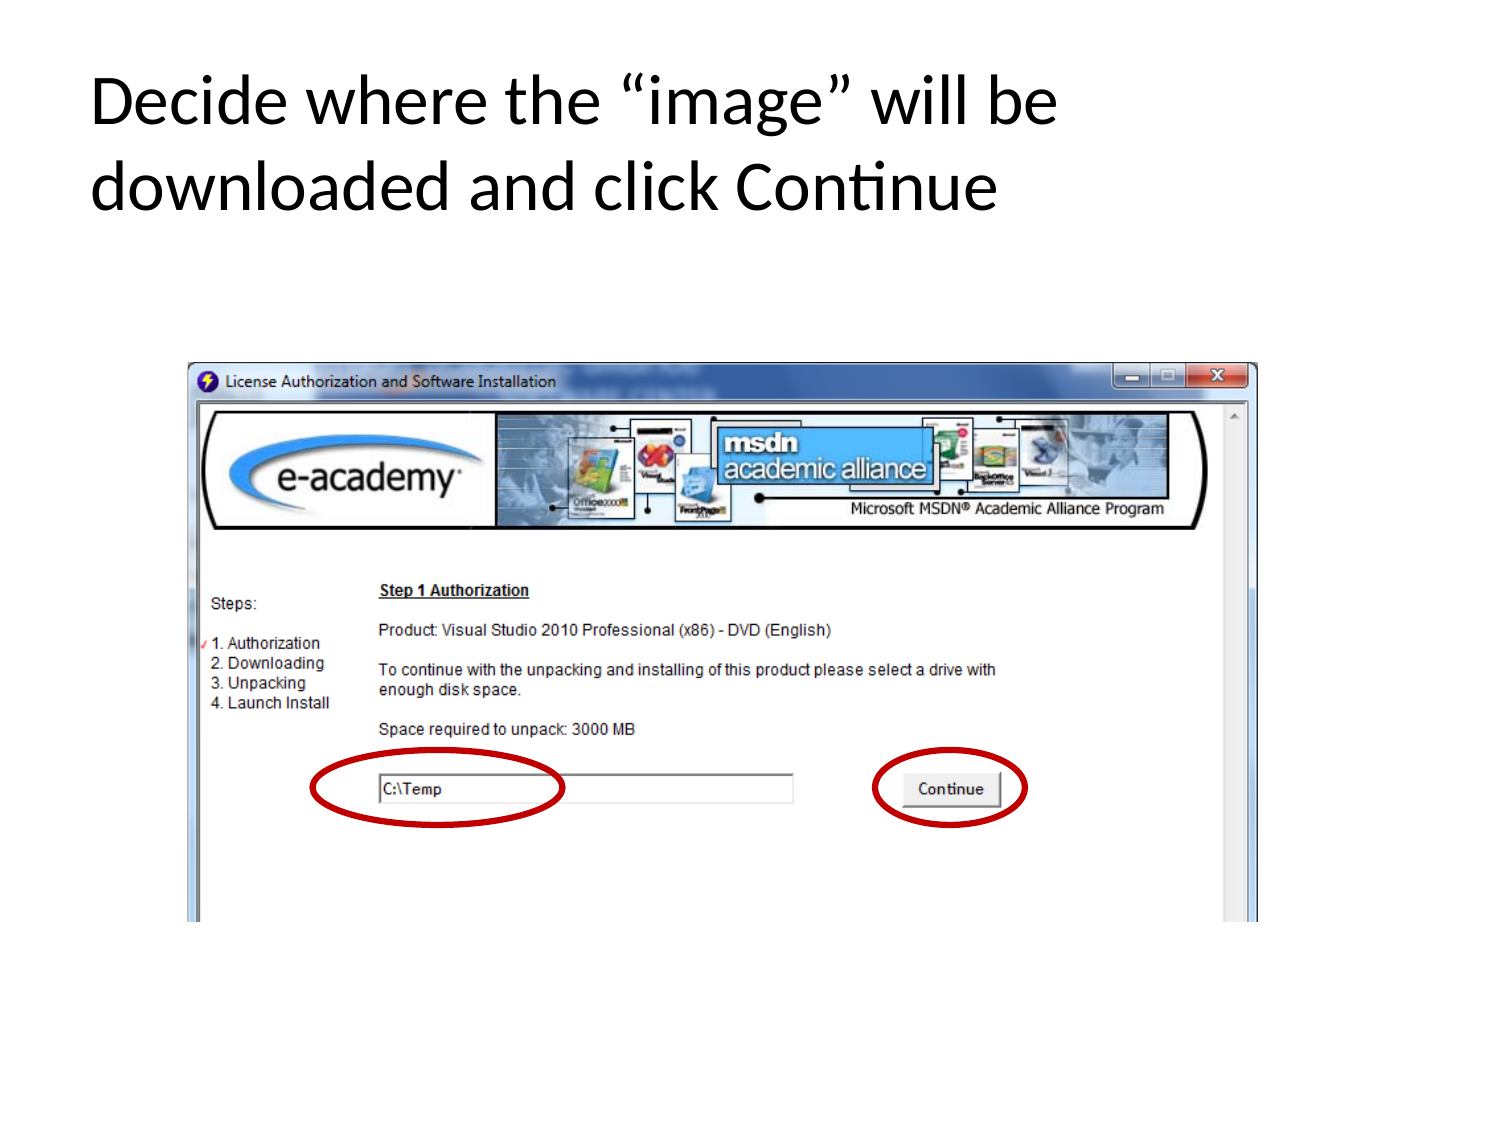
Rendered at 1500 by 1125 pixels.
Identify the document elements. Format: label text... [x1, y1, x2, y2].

picture [187, 362, 1258, 922]
title Decide where the “image” will be downloaded and click Continue [75, 45, 1425, 233]
